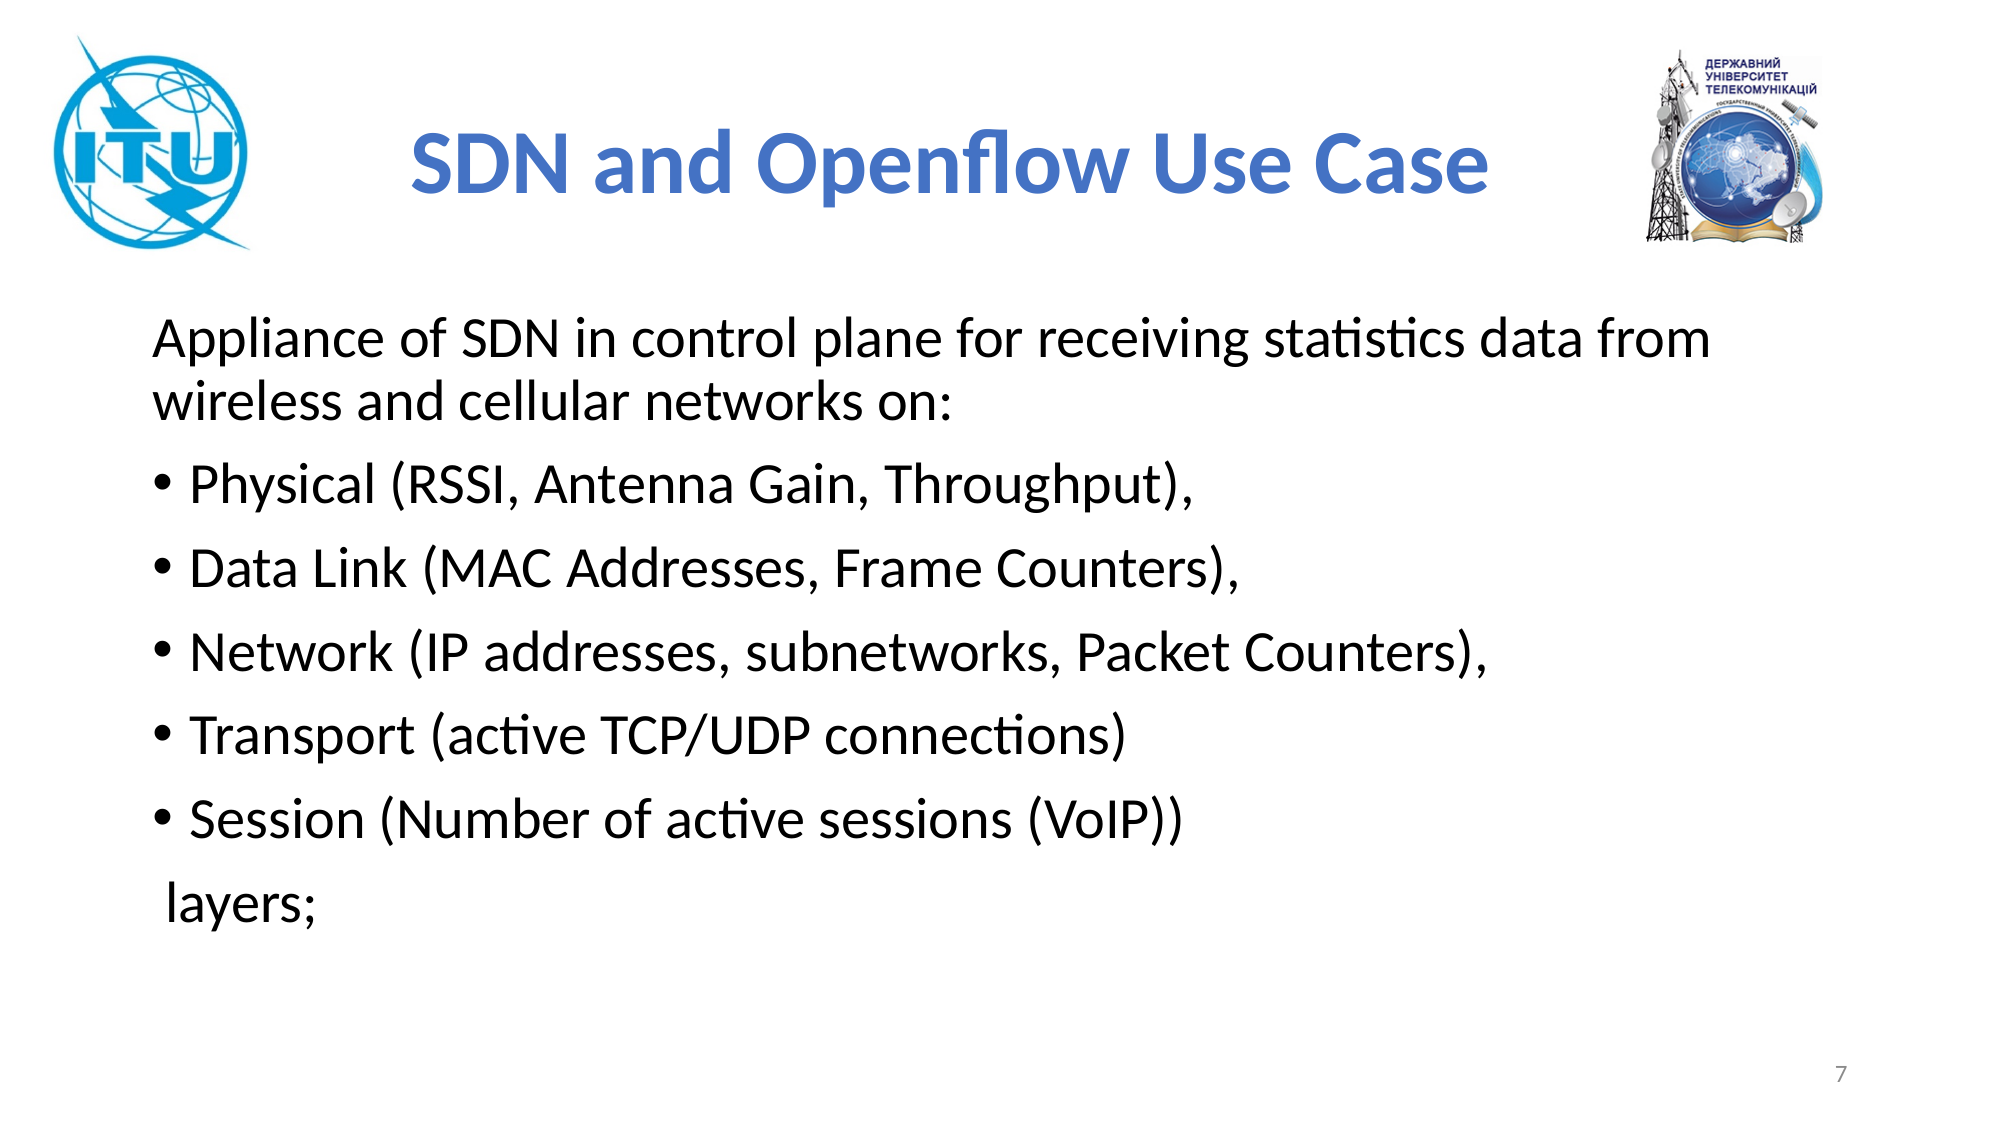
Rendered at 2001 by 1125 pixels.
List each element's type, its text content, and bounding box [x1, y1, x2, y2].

slide_number 7 [1412, 1042, 1863, 1103]
list Appliance of SDN in control plane for receiving statistics data from wireless and cellular networks on: Physical (RSSI, Antenna Gain, Throughput), Data Link (MAC Addresses, Frame Counters), Network (IP addresses, subnetworks, Packet Counters), Transport (active TCP/UDP connections) Session (Number of active sessions (VoIP)) layers; [137, 299, 1863, 1014]
picture [1630, 46, 1831, 247]
title SDN and Openflow Use Case [289, 55, 1825, 273]
picture [10, 11, 289, 290]
